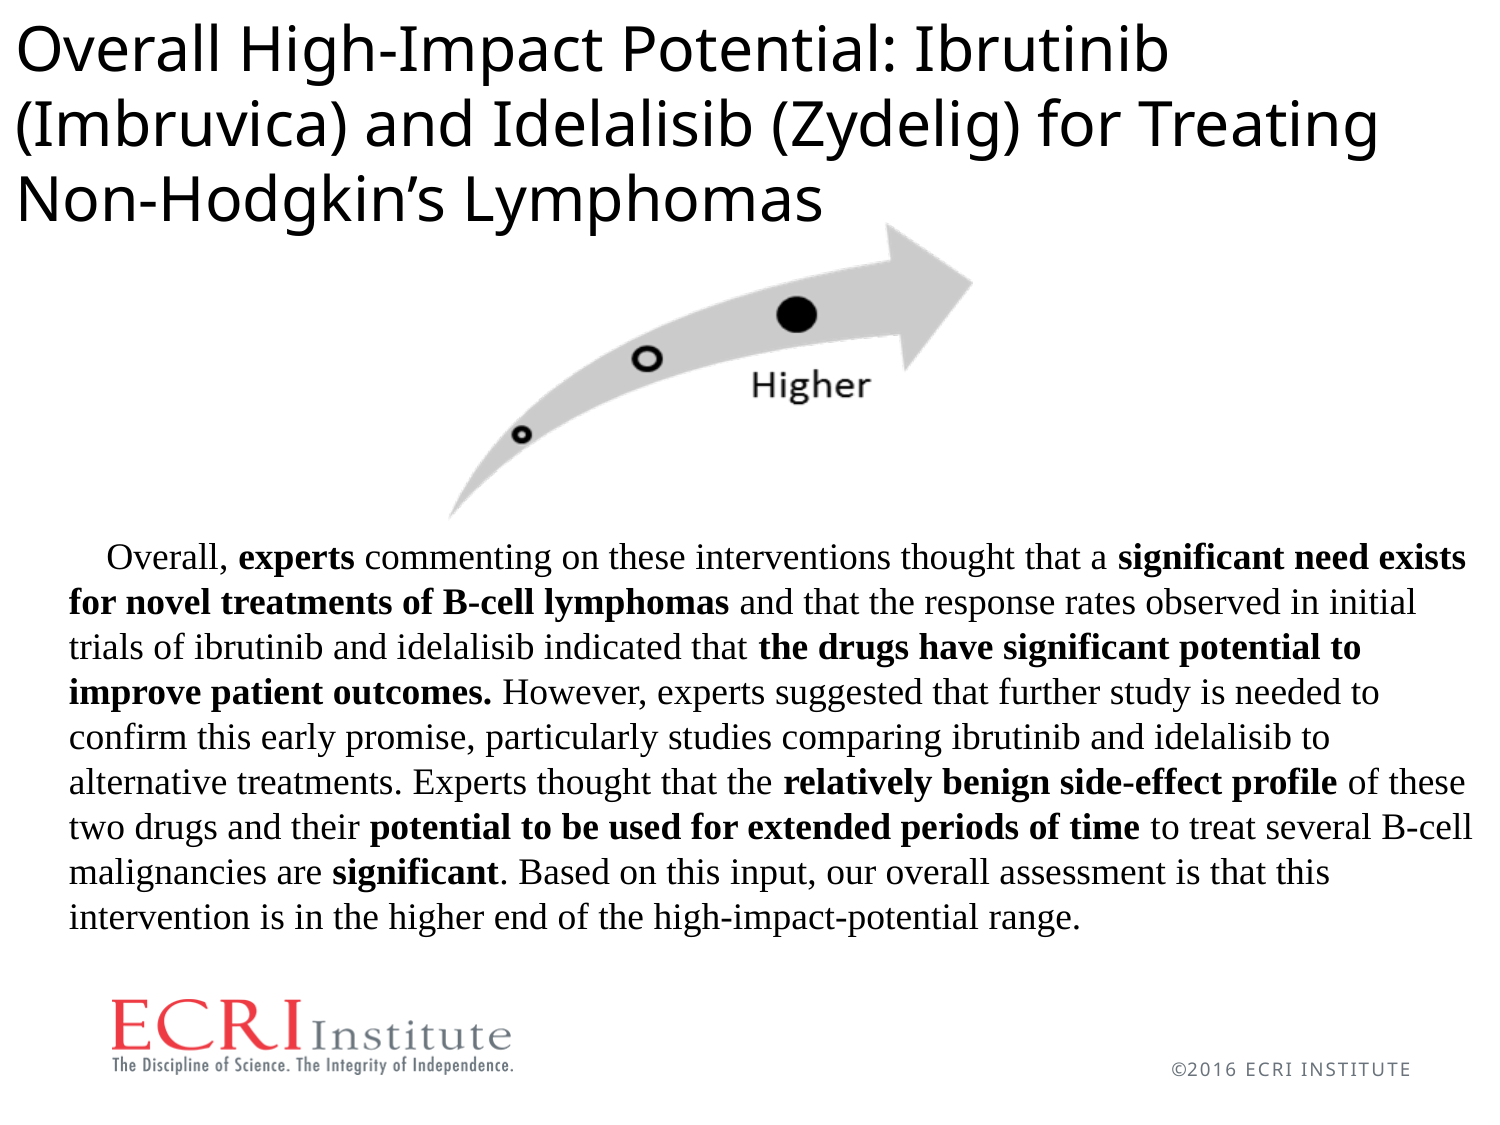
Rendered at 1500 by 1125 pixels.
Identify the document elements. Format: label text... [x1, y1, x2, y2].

text_box Overall, experts commenting on these interventions thought that a significant need exists for novel treatments of B-cell lymphomas and that the response rates observed in initial trials of ibrutinib and idelalisib indicated that the drugs have significant potential to improve patient outcomes. However, experts suggested that further study is needed to confirm this early promise, particularly studies comparing ibrutinib and idelalisib to alternative treatments. Experts thought that the relatively benign side-effect profile of these two drugs and their potential to be used for extended periods of time to treat several B-cell malignancies are significant. Based on this input, our overall assessment is that this intervention is in the higher end of the high-impact-potential range. [54, 524, 1500, 945]
picture [447, 210, 974, 534]
text_box Overall High-Impact Potential: Ibrutinib (Imbruvica) and Idelalisib (Zydelig) for Treating Non‑Hodgkin’s Lymphomas [0, 1, 1450, 241]
picture [112, 999, 513, 1075]
